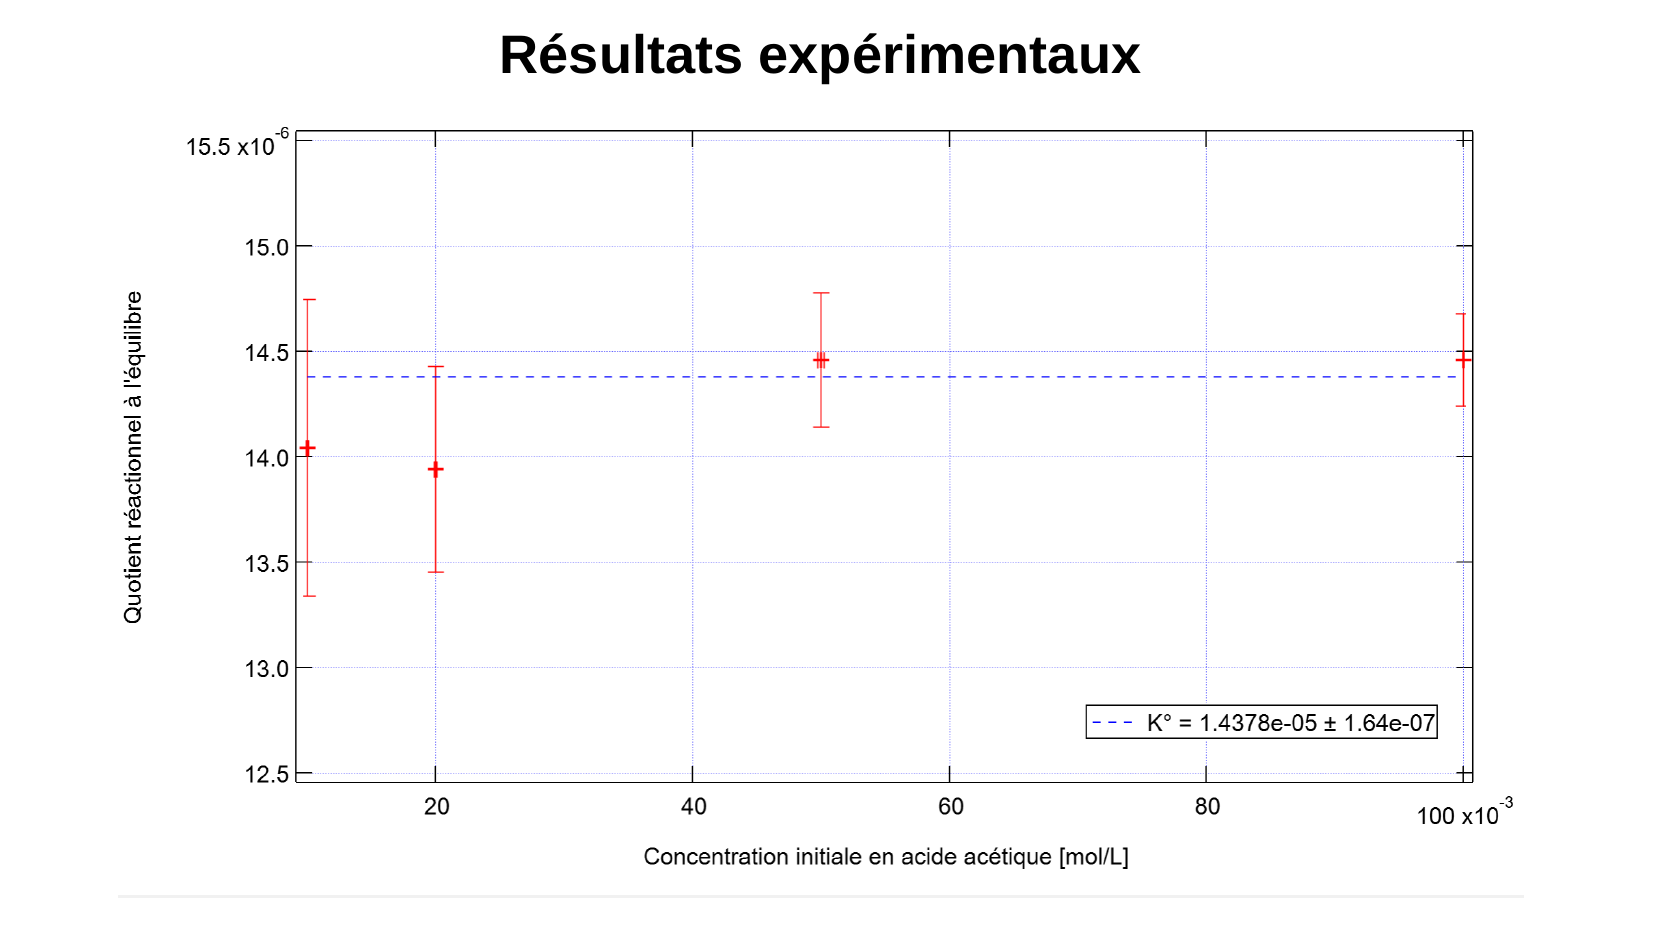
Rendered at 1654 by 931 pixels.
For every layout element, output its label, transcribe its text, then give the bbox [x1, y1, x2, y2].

picture [118, 118, 1524, 898]
text_box Résultats expérimentaux [484, 11, 1158, 92]
